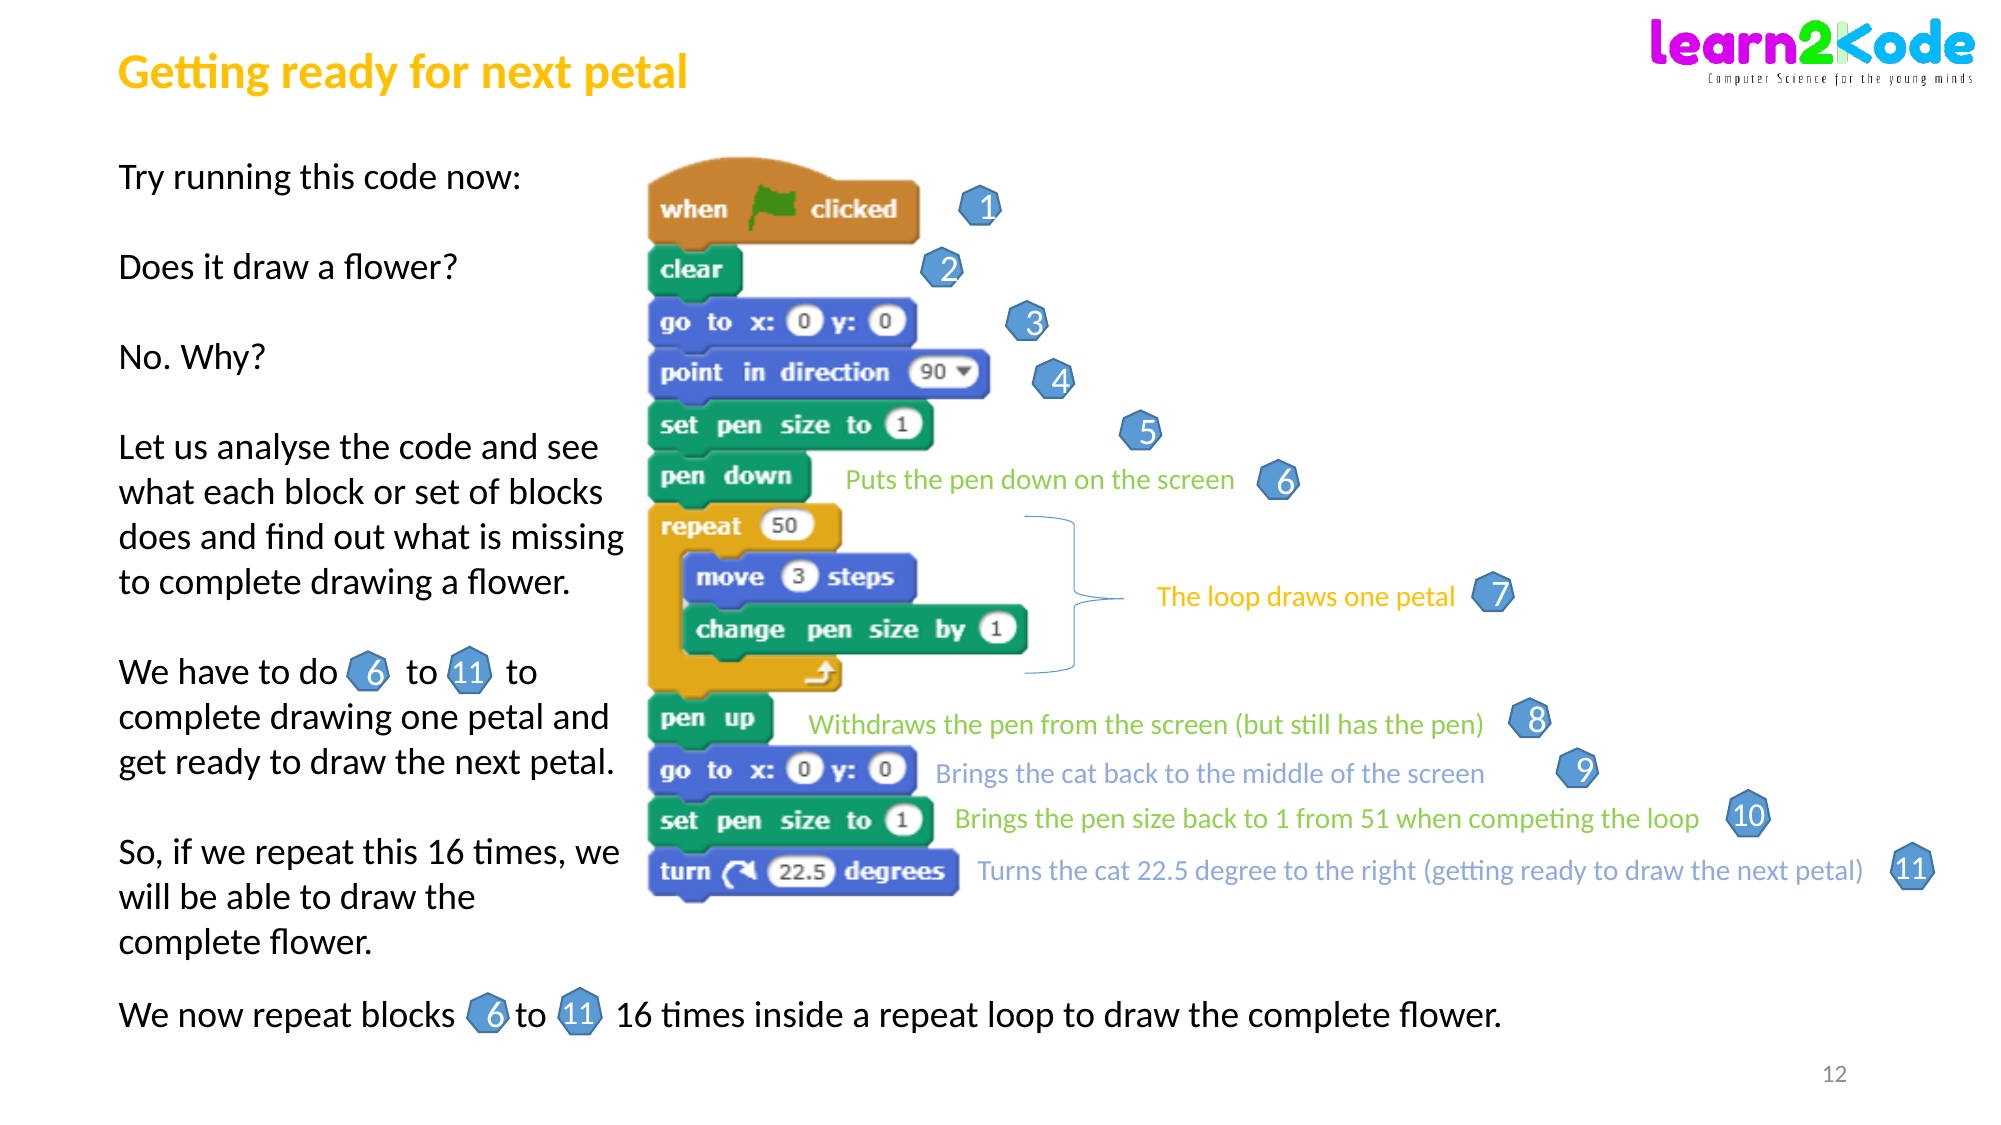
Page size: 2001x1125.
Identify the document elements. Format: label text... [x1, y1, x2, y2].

picture [627, 145, 1073, 925]
slide_number 12 [1412, 1042, 1863, 1103]
text_box 10 [1716, 785, 1784, 841]
text_box Getting ready for next petal [103, 31, 851, 106]
text_box 11 [546, 983, 614, 1039]
text_box The loop draws one petal [1142, 569, 1496, 620]
text_box Withdraws the pen from the screen (but still has the pen) [1073, 697, 1530, 746]
text_box [1073, 522, 1124, 668]
text_box 9 [1570, 747, 1600, 789]
text_box 5 [1118, 409, 1163, 451]
picture [1636, 0, 1991, 111]
text_box We now repeat blocks to 16 times inside a repeat loop to draw the complete flower. [103, 982, 1653, 1043]
text_box 6 [1256, 458, 1301, 500]
text_box Brings the cat back to the middle of the screen [1073, 746, 1570, 797]
text_box Puts the pen down on the screen [1073, 453, 1454, 504]
text_box 7 [1471, 571, 1515, 613]
text_box 11 [1879, 838, 1946, 894]
text_box Turns the cat 22.5 degree to the right (getting ready to draw the next petal) [1073, 843, 1879, 894]
text_box Try running this code now: Does it draw a flower? No. Why? Let us analyse the code and see what each block or set of blocks does and find out what is missing to complete drawing a flower. We have to do to to complete drawing one petal and get ready to draw the next petal. So, if we repeat this 16 times, we will be able to draw the complete flower. [103, 144, 642, 970]
text_box 6 [346, 650, 391, 692]
text_box 6 [466, 992, 510, 1034]
text_box 8 [1507, 697, 1552, 739]
text_box 11 [436, 642, 504, 698]
text_box Brings the pen size back to 1 from 51 when competing the loop [1073, 792, 1745, 842]
